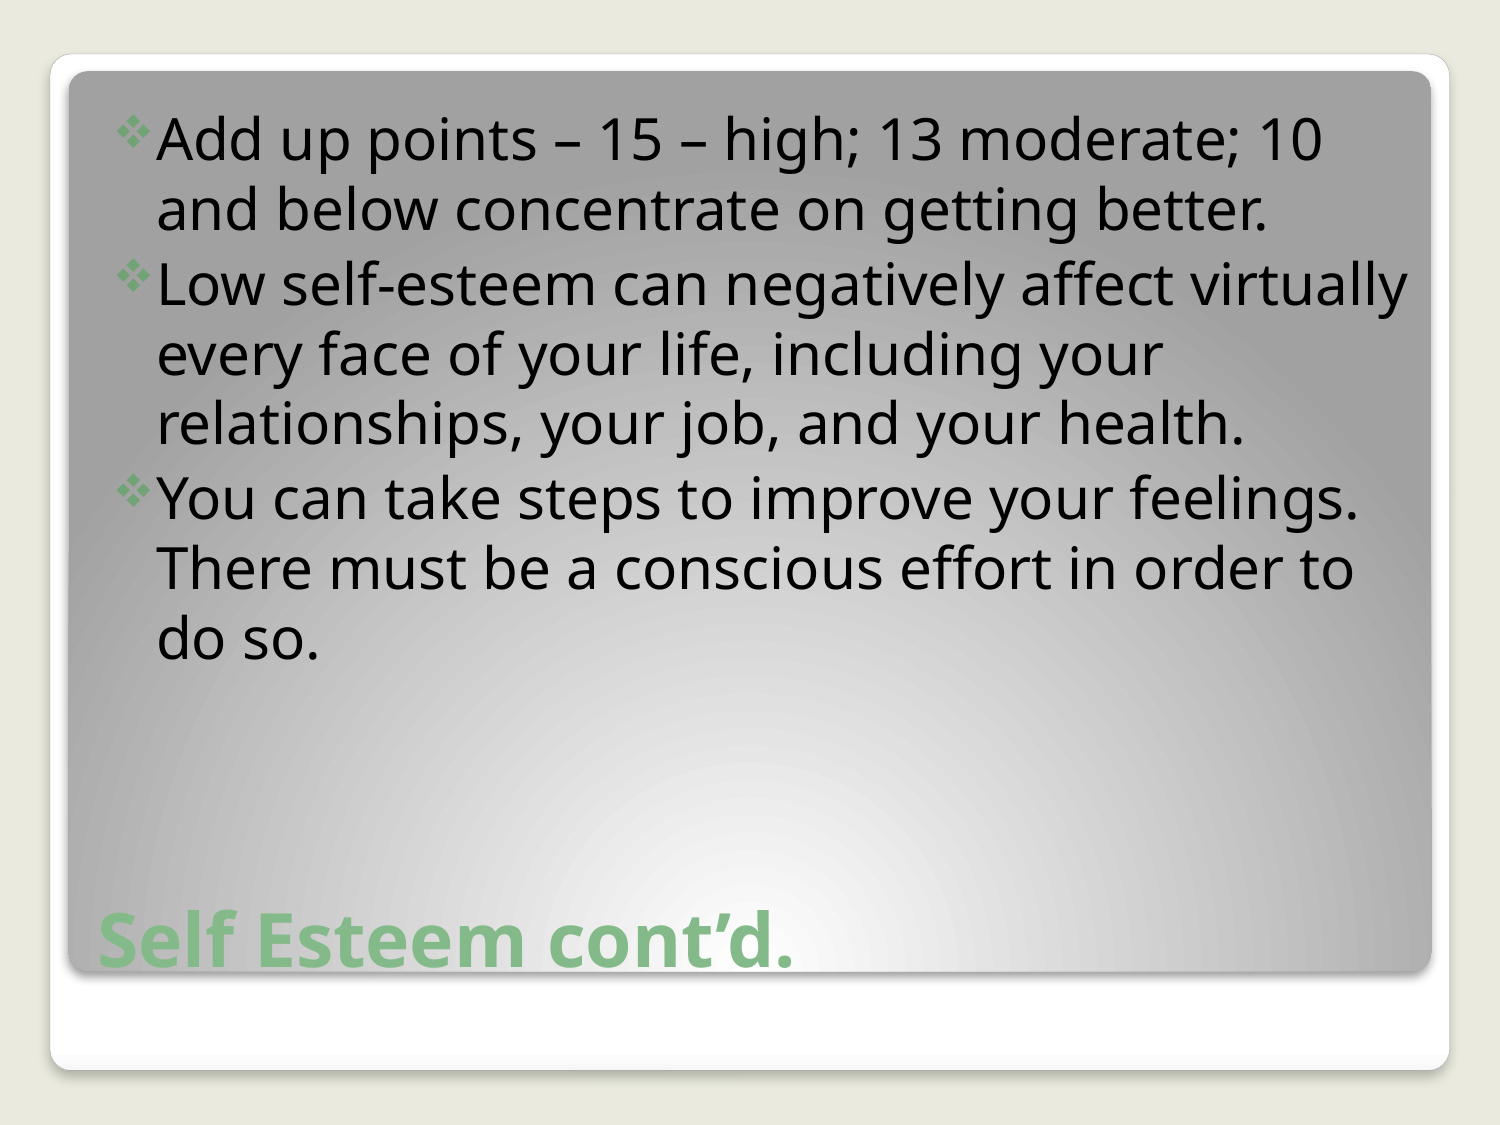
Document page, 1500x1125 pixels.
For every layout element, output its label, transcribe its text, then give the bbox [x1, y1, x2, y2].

title Self Esteem cont’d. [82, 817, 1425, 990]
list Add up points – 15 – high; 13 moderate; 10 and below concentrate on getting better. Low self-esteem can negatively affect virtually every face of your life, including your relationships, your job, and your health. You can take steps to improve your feelings. There must be a conscious effort in order to do so. [82, 86, 1425, 774]
